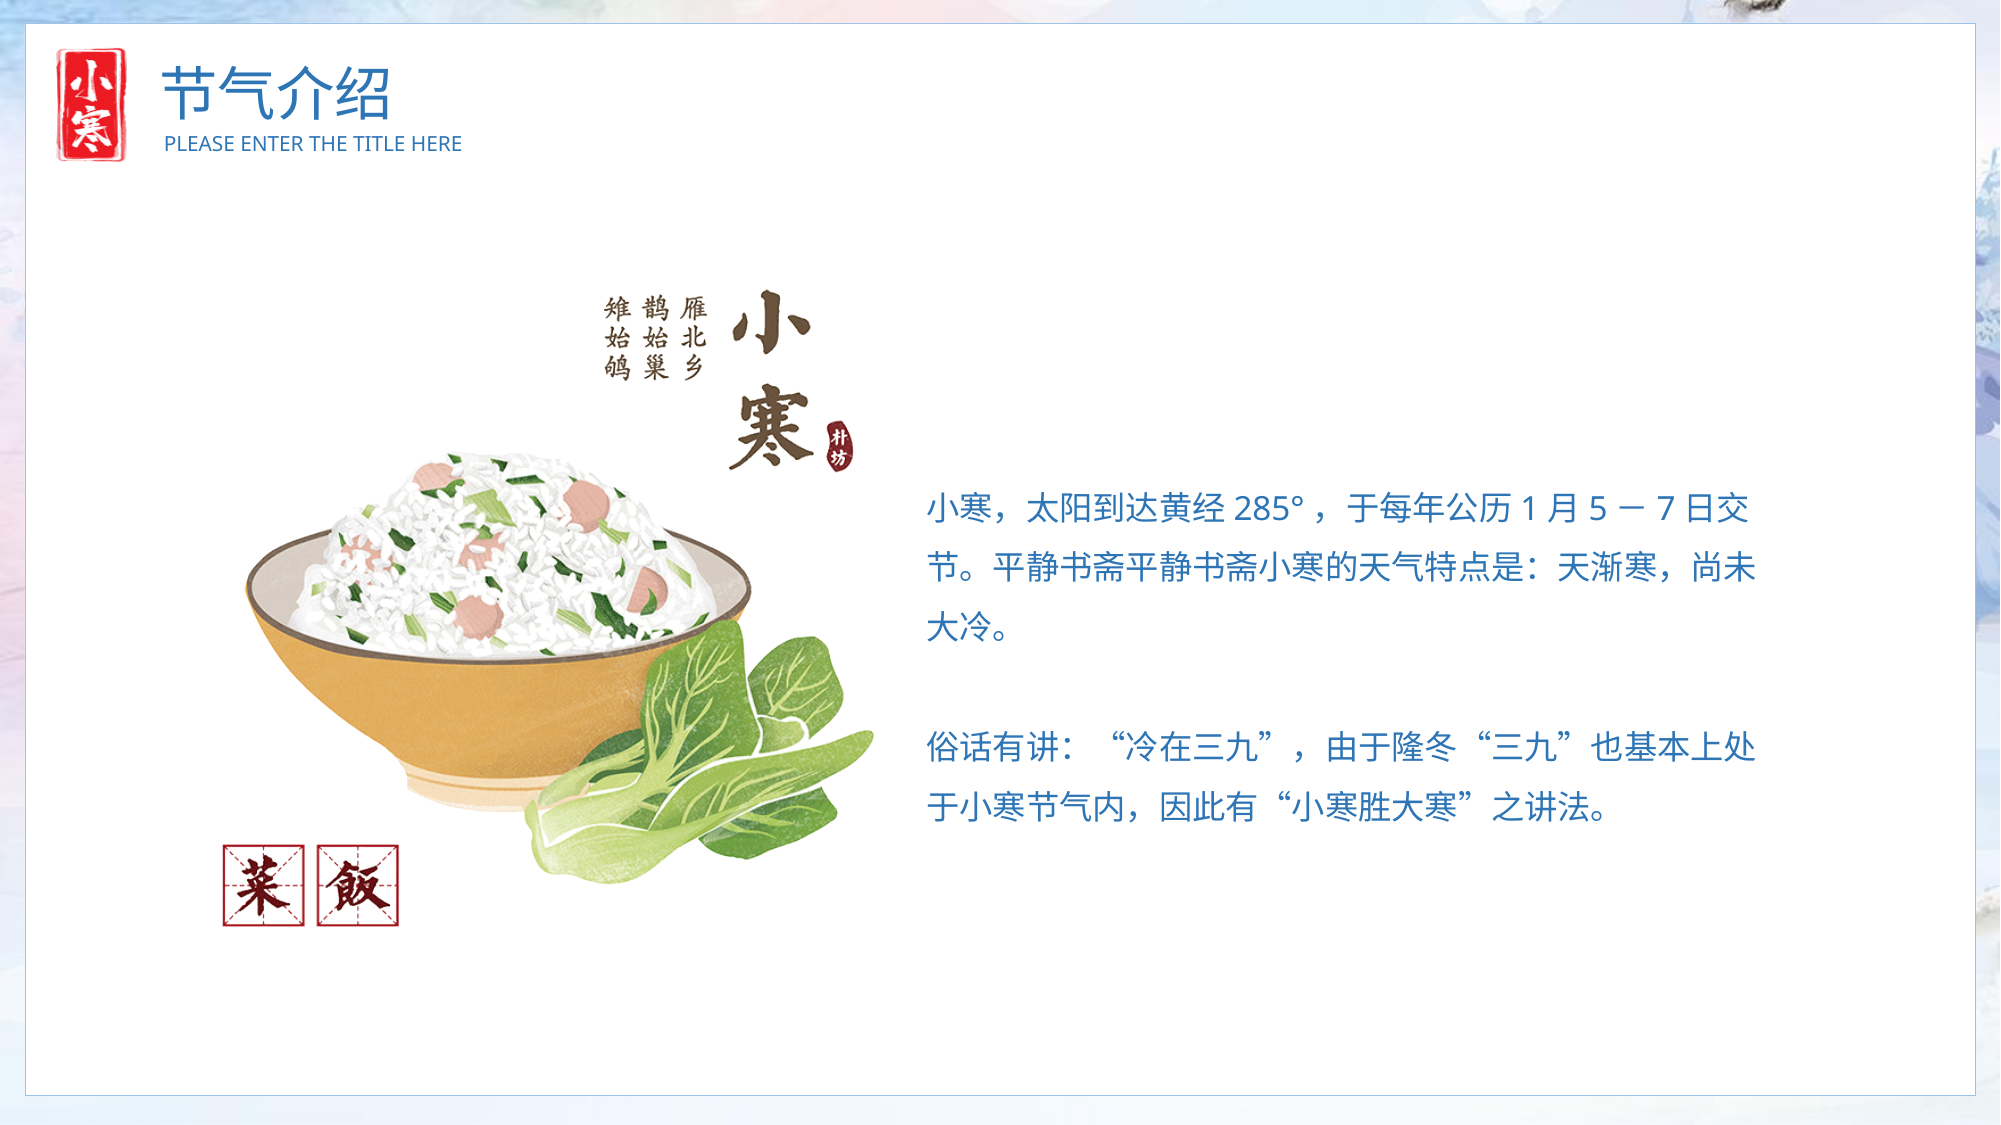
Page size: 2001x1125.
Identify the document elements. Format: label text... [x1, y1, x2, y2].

picture [0, 0, 2000, 1125]
text_box PLEASE ENTER THE TITLE HERE [149, 123, 478, 163]
text_box 节气介绍 [144, 50, 467, 135]
text_box 小寒，太阳到达黄经285°，于每年公历1月5－7日交节。平静书斋平静书斋小寒的天气特点是：天渐寒，尚未大冷。 俗话有讲：“冷在三九”，由于隆冬“三九”也基本上处于小寒节气内，因此有“小寒胜大寒”之讲法。 [912, 459, 1789, 834]
